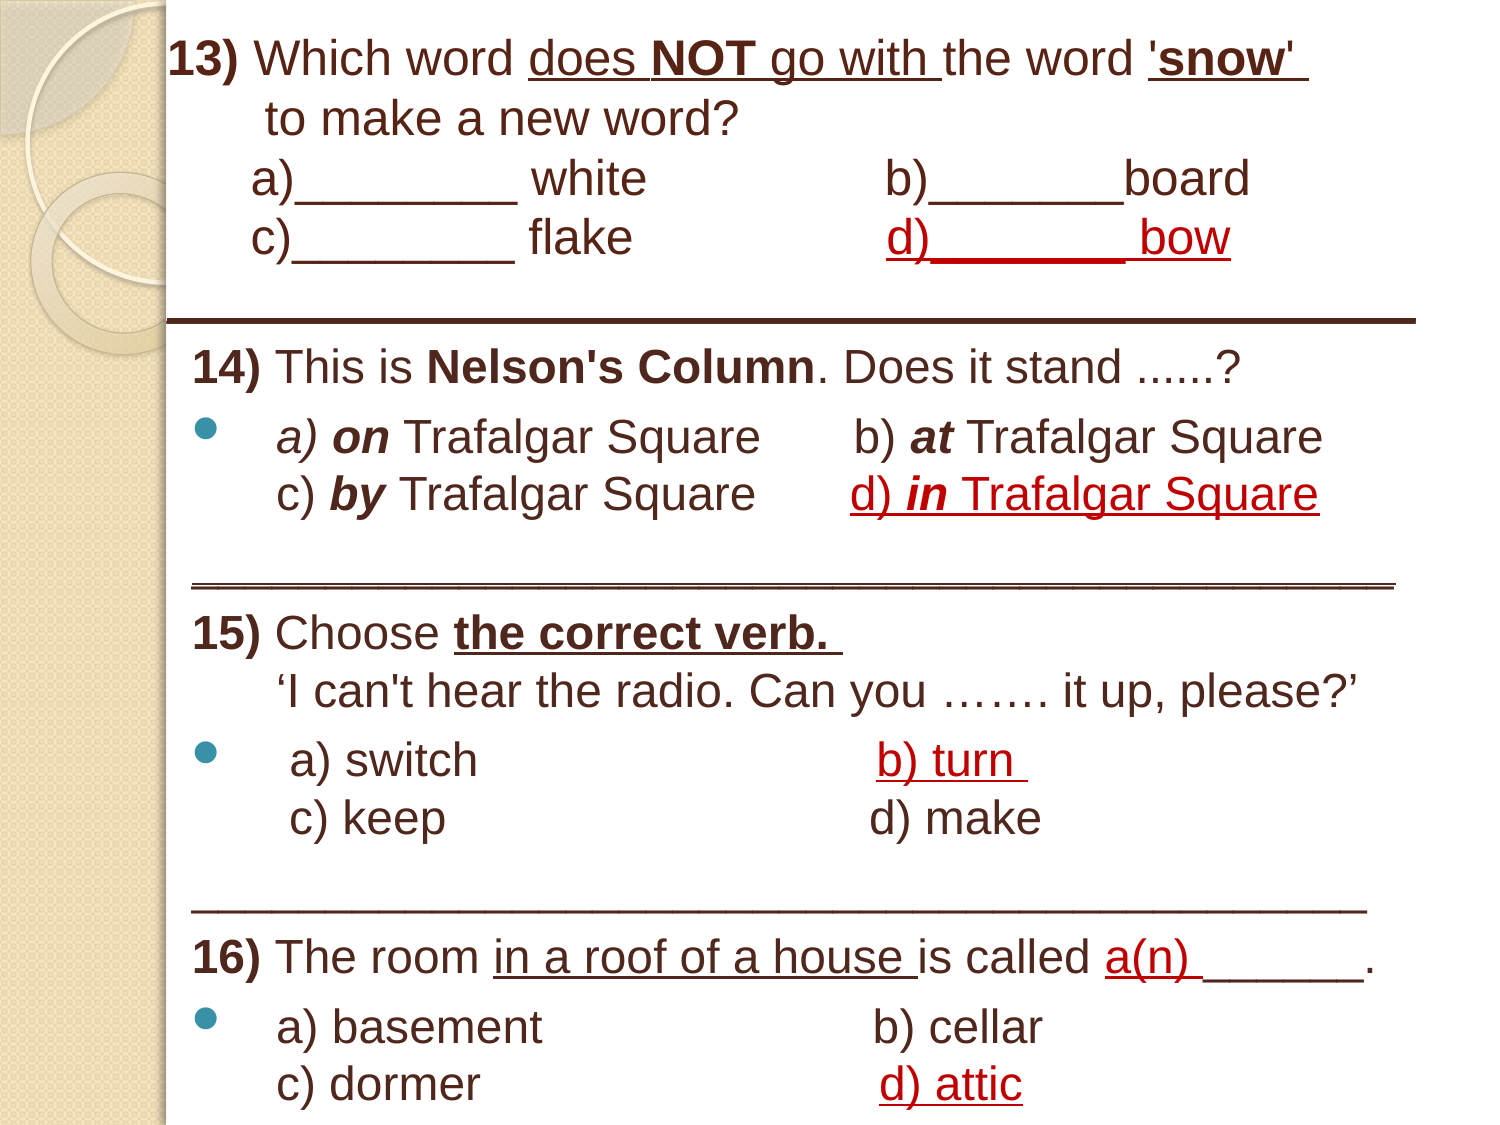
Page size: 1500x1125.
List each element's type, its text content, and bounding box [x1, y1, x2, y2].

title 13) Which word does NOT go with the word 'snow' to make a new word? a)________ white b)_______board c)________ flake d)_______ bow _____________________________________________ [152, 0, 1466, 411]
list 14) This is Nelson's Column. Does it stand ......? a) on Trafalgar Square b) at Trafalgar Square c) by Trafalgar Square d) in Trafalgar Square _____________________________________________ 15) Choose the correct verb. ‘I can't hear the radio. Can you ……. it up, please?’ a) switch b) turn c) keep d) make ____________________________________________ 16) The room in a roof of a house is called a(n) ______. a) basement b) cellar c) dormer d) attic [164, 328, 1466, 1125]
